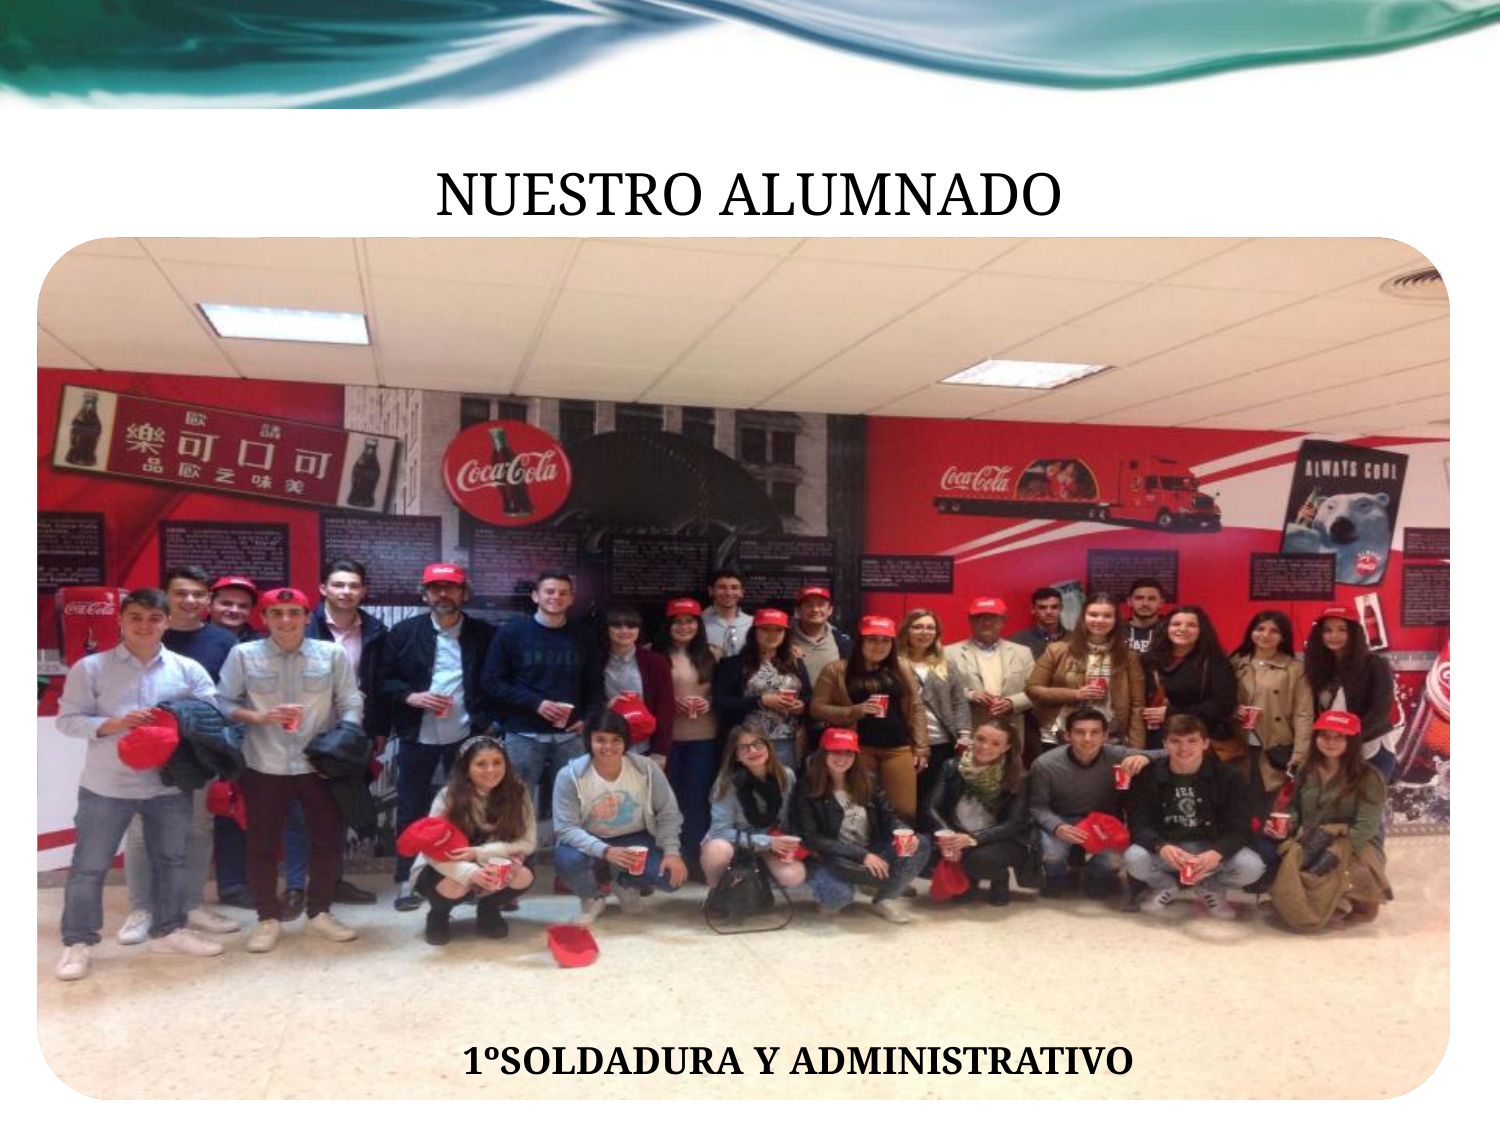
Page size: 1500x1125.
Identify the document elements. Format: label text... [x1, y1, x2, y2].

picture [0, 0, 1500, 109]
title NUESTRO ALUMNADO [75, 149, 1425, 233]
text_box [37, 237, 1451, 1101]
